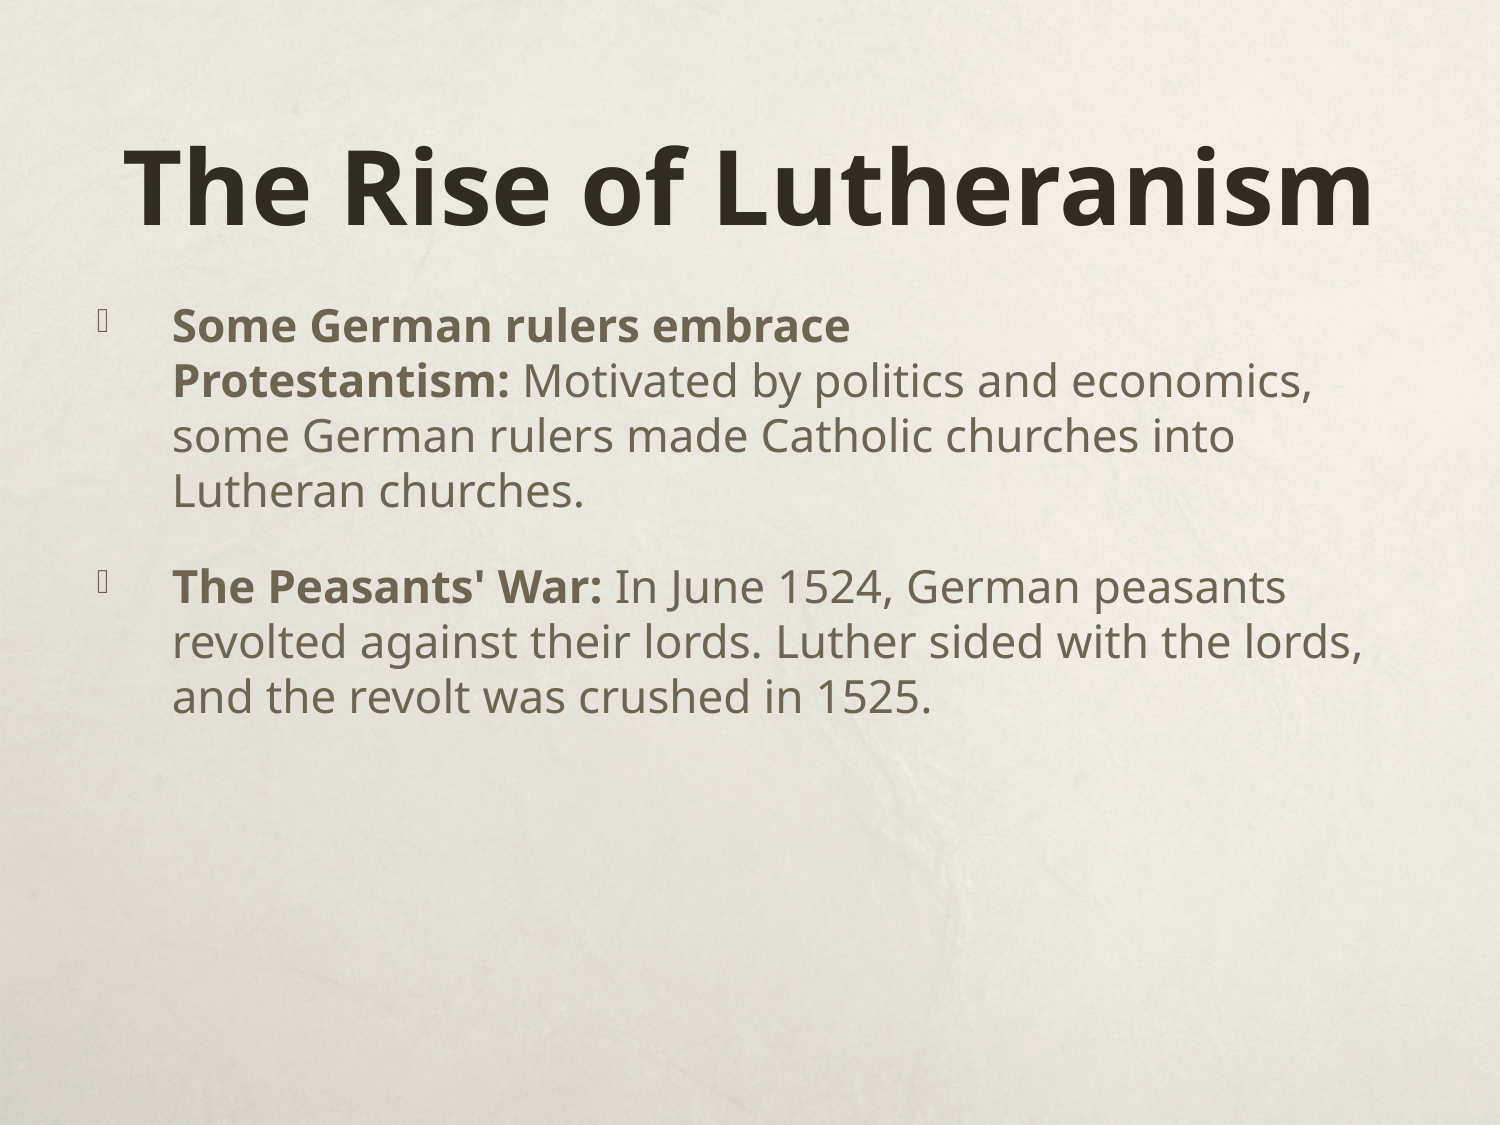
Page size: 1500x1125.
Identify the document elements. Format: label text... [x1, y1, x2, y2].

title The Rise of Lutheranism [81, 15, 1419, 254]
list Some German rulers embrace Protestantism: Motivated by politics and economics, some German rulers made Catholic churches into Lutheran churches. The Peasants' War: In June 1524, German peasants revolted against their lords. Luther sided with the lords, and the revolt was crushed in 1525. [81, 288, 1419, 1005]
